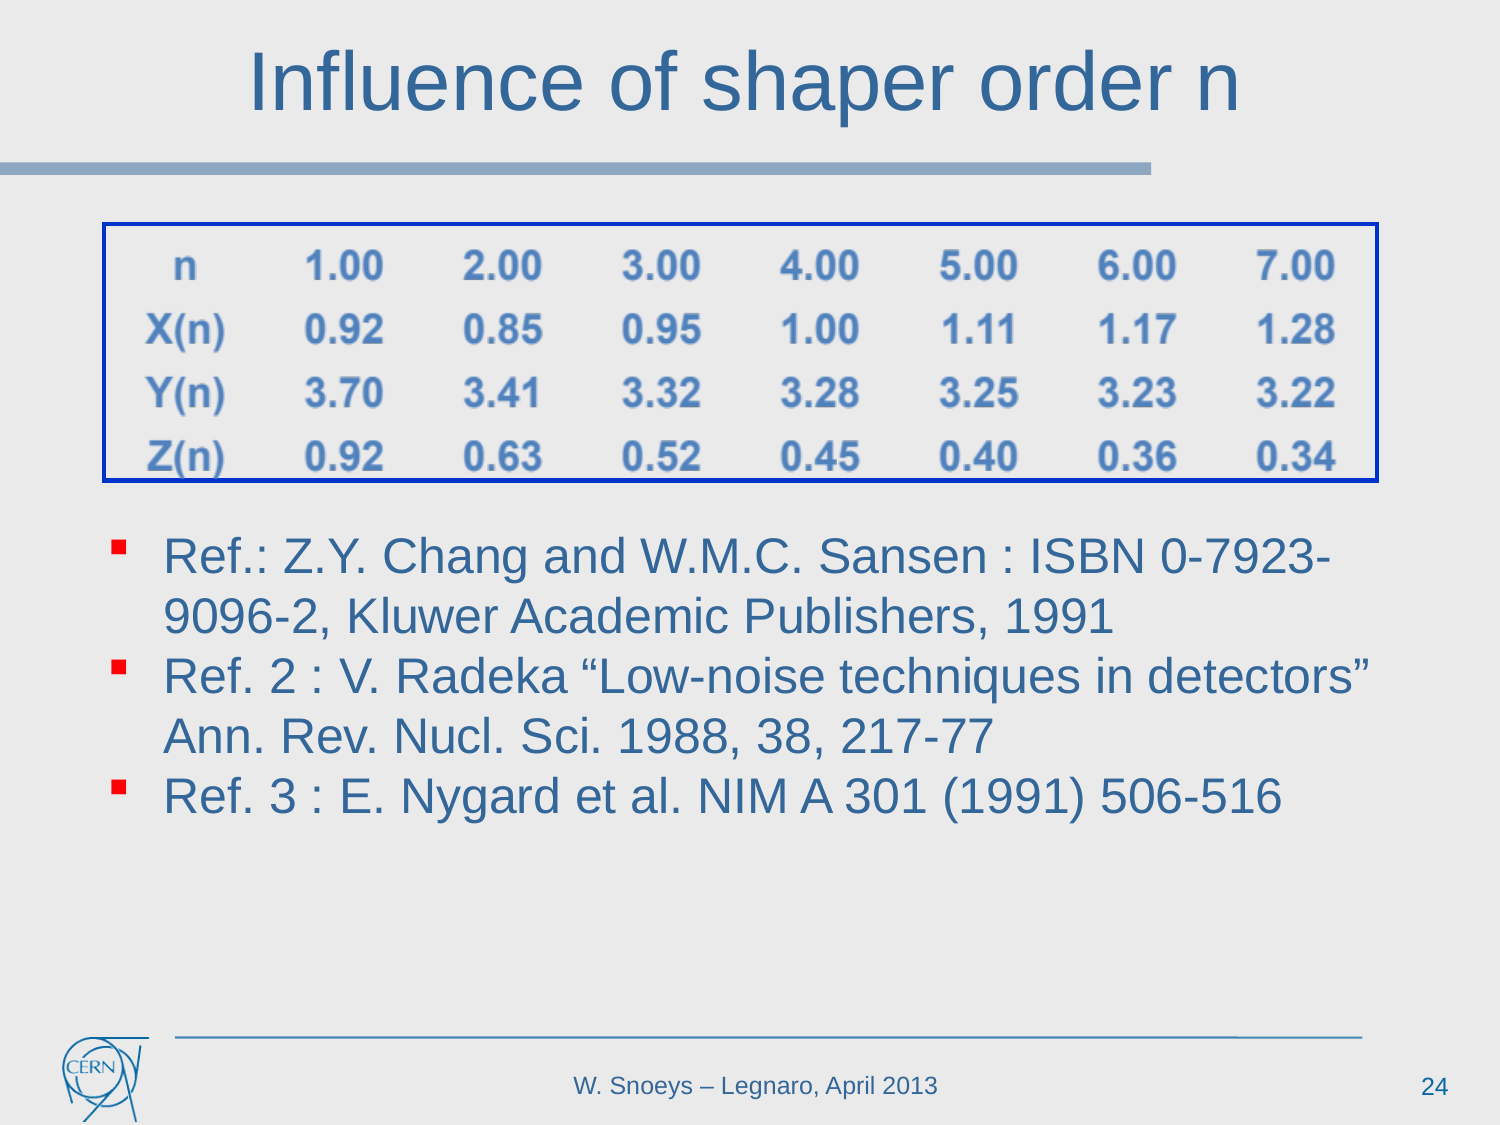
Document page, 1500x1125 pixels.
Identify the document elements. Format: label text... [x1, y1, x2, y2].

text_box W. Snoeys – Legnaro, April 2013 [337, 1062, 1175, 1113]
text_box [105, 226, 1376, 479]
slide_number 24 [1395, 1032, 1465, 1109]
text_box Influence of shaper order n [20, 31, 1471, 144]
text_box Ref.: Z.Y. Chang and W.M.C. Sansen : ISBN 0-7923-9096-2, Kluwer Academic Publishers, 1991 Ref. 2 : V. Radeka “Low-noise techniques in detectors” Ann. Rev. Nucl. Sci. 1988, 38, 217-77 Ref. 3 : E. Nygard et al. NIM A 301 (1991) 506-516 [92, 516, 1407, 1012]
picture [62, 1037, 150, 1122]
